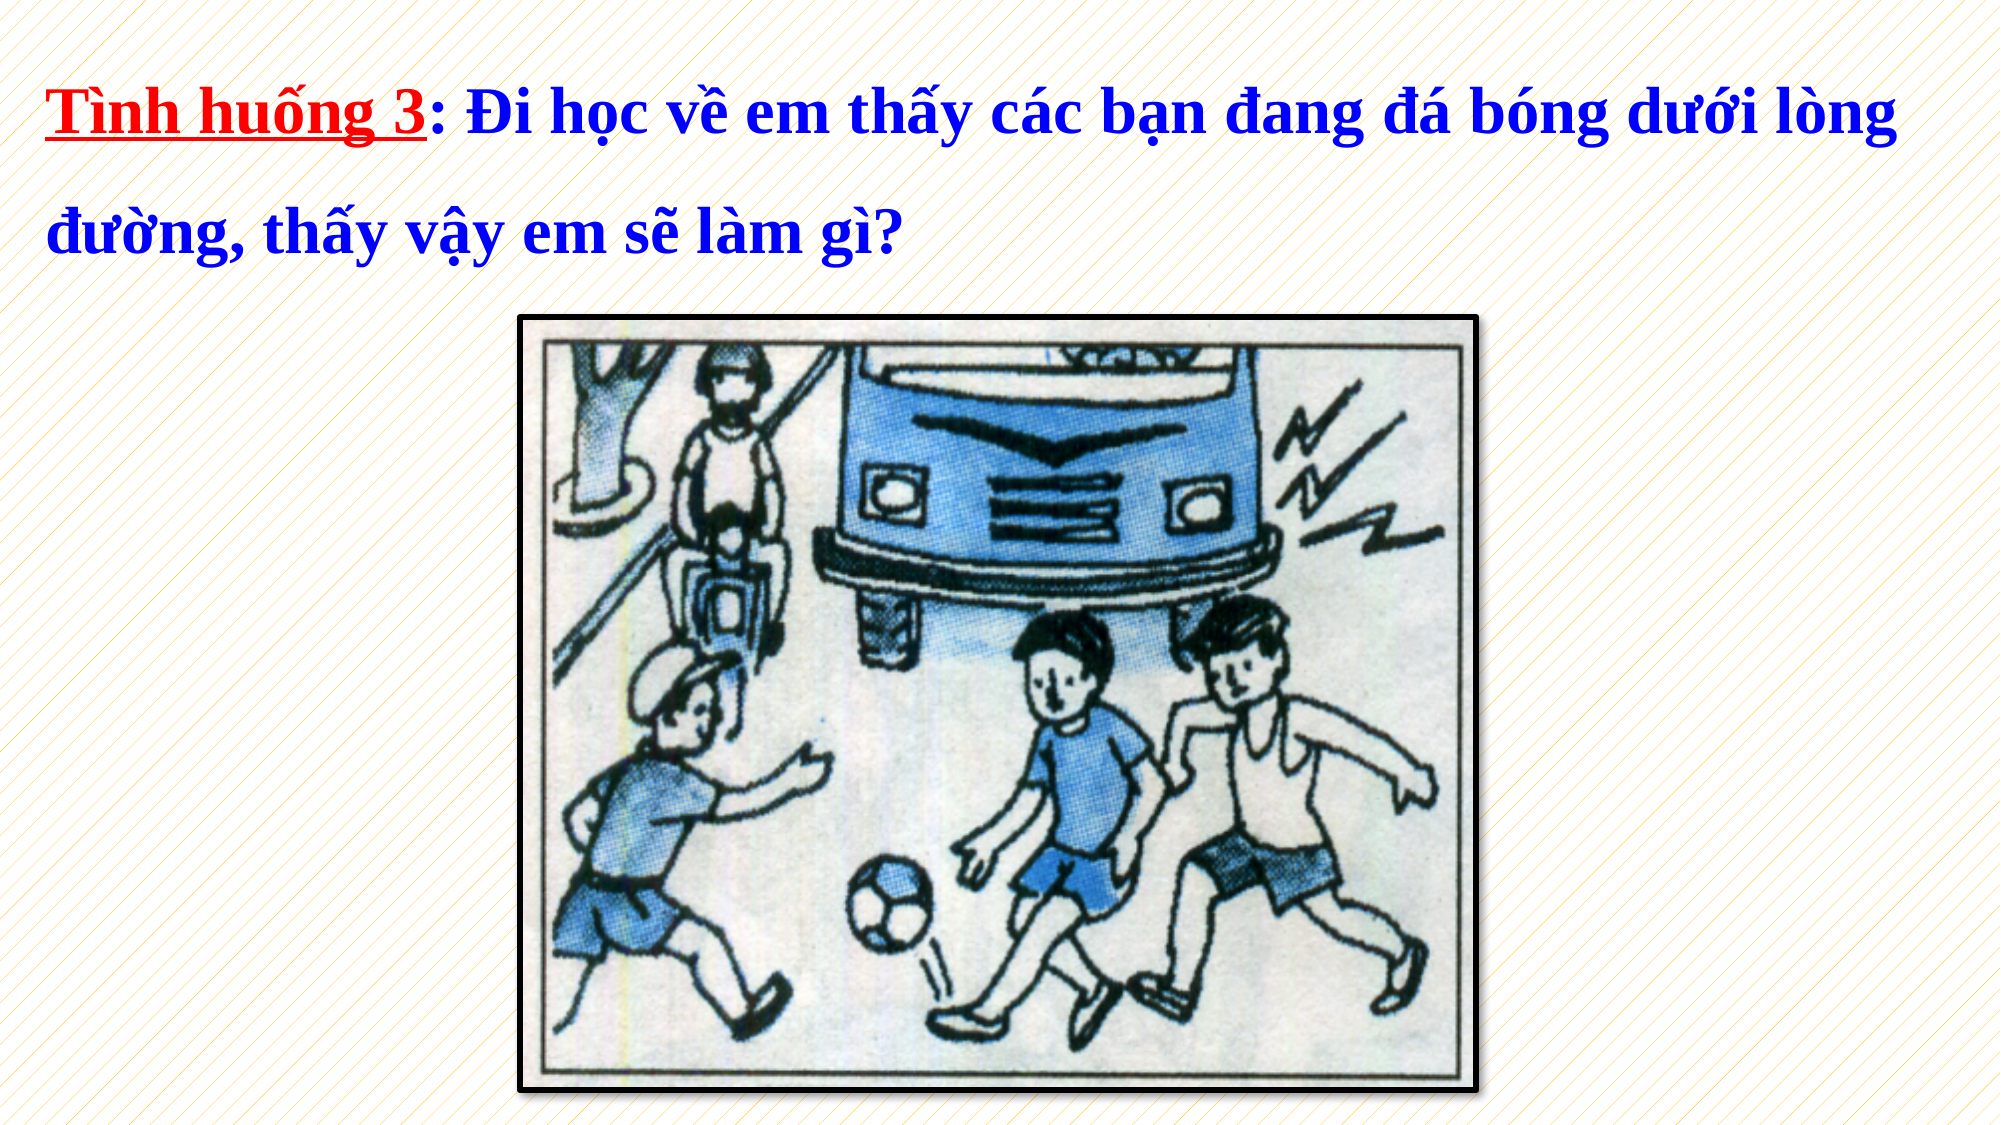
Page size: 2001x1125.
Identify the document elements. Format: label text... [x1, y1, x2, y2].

text_box Tình huống 3: Đi học về em thấy các bạn đang đá bóng dưới lòng đường, thấy vậy em sẽ làm gì? [30, 0, 1966, 275]
picture [523, 320, 1474, 1087]
